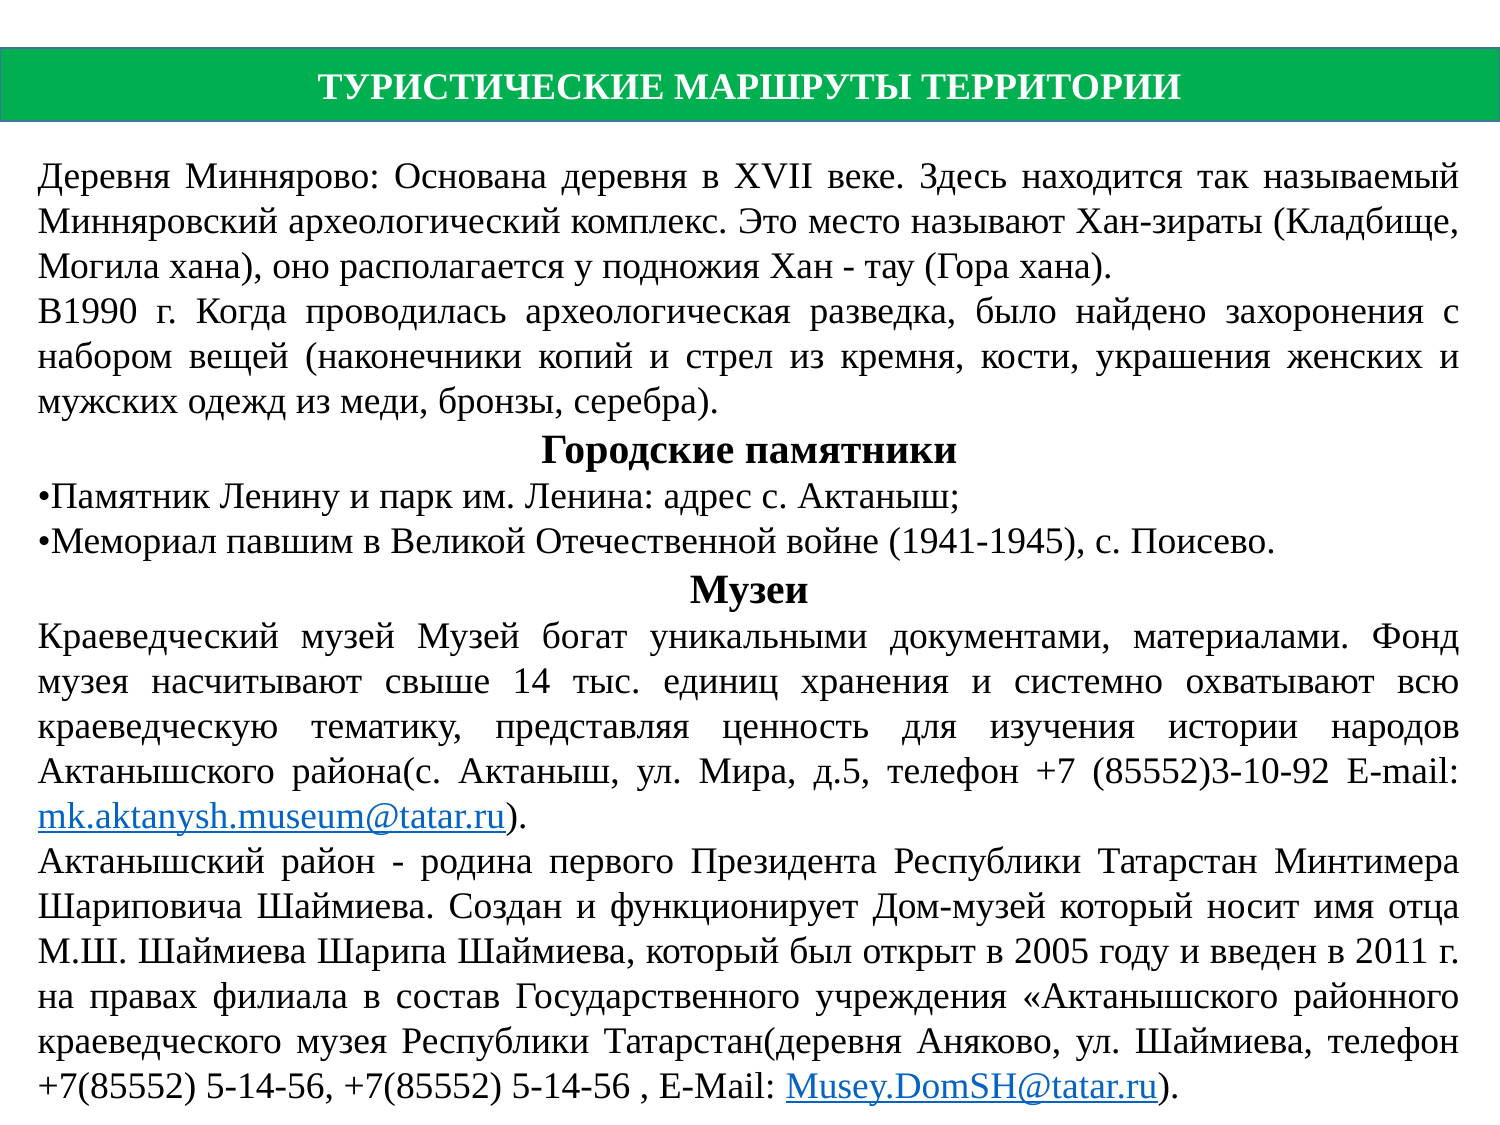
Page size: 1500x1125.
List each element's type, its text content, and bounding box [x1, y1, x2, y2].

text_box Деревня Миннярово: Основана деревня в XVII веке. Здесь находится так называемый Минняровский археологический комплекс. Это место называют Хан-зираты (Кладбище, Могила хана), оно располагается у подножия Хан - тау (Гора хана). В1990 г. Когда проводилась археологическая разведка, было найдено захоронения с набором вещей (наконечники копий и стрел из кремня, кости, украшения женских и мужских одежд из меди, бронзы, серебра). Городские памятники •Памятник Ленину и парк им. Ленина: адрес с. Актаныш; •Мемориал павшим в Великой Отечественной войне (1941-1945), с. Поисево. Музеи Краеведческий музей Музей богат уникальными документами, материалами. Фонд музея насчитывают свыше 14 тыс. единиц хранения и системно охватывают всю краеведческую тематику, представляя ценность для изучения истории народов Актанышского района(с. Актаныш, ул. Мира, д.5, телефон +7 (85552)3-10-92 E-mail: mk.aktanysh.museum@tatar.ru). Актанышский район - родина первого Президента Республики Татарстан Минтимера Шариповича Шаймиева. Создан и функционирует Дом-музей который носит имя отца М.Ш. Шаймиева Шарипа Шаймиева, который был открыт в 2005 году и введен в 2011 г. на правах филиала в состав Государственного учреждения «Актанышского районного краеведческого музея Республики Татарстан(деревня Аняково, ул. Шаймиева, телефон +7(85552) 5-14-56, +7(85552) 5-14-56 , E-Mail: Musey.DomSH@tatar.ru). [22, 143, 1476, 1125]
text_box ТУРИСТИЧЕСКИЕ МАРШРУТЫ ТЕРРИТОРИИ [0, 47, 1500, 122]
